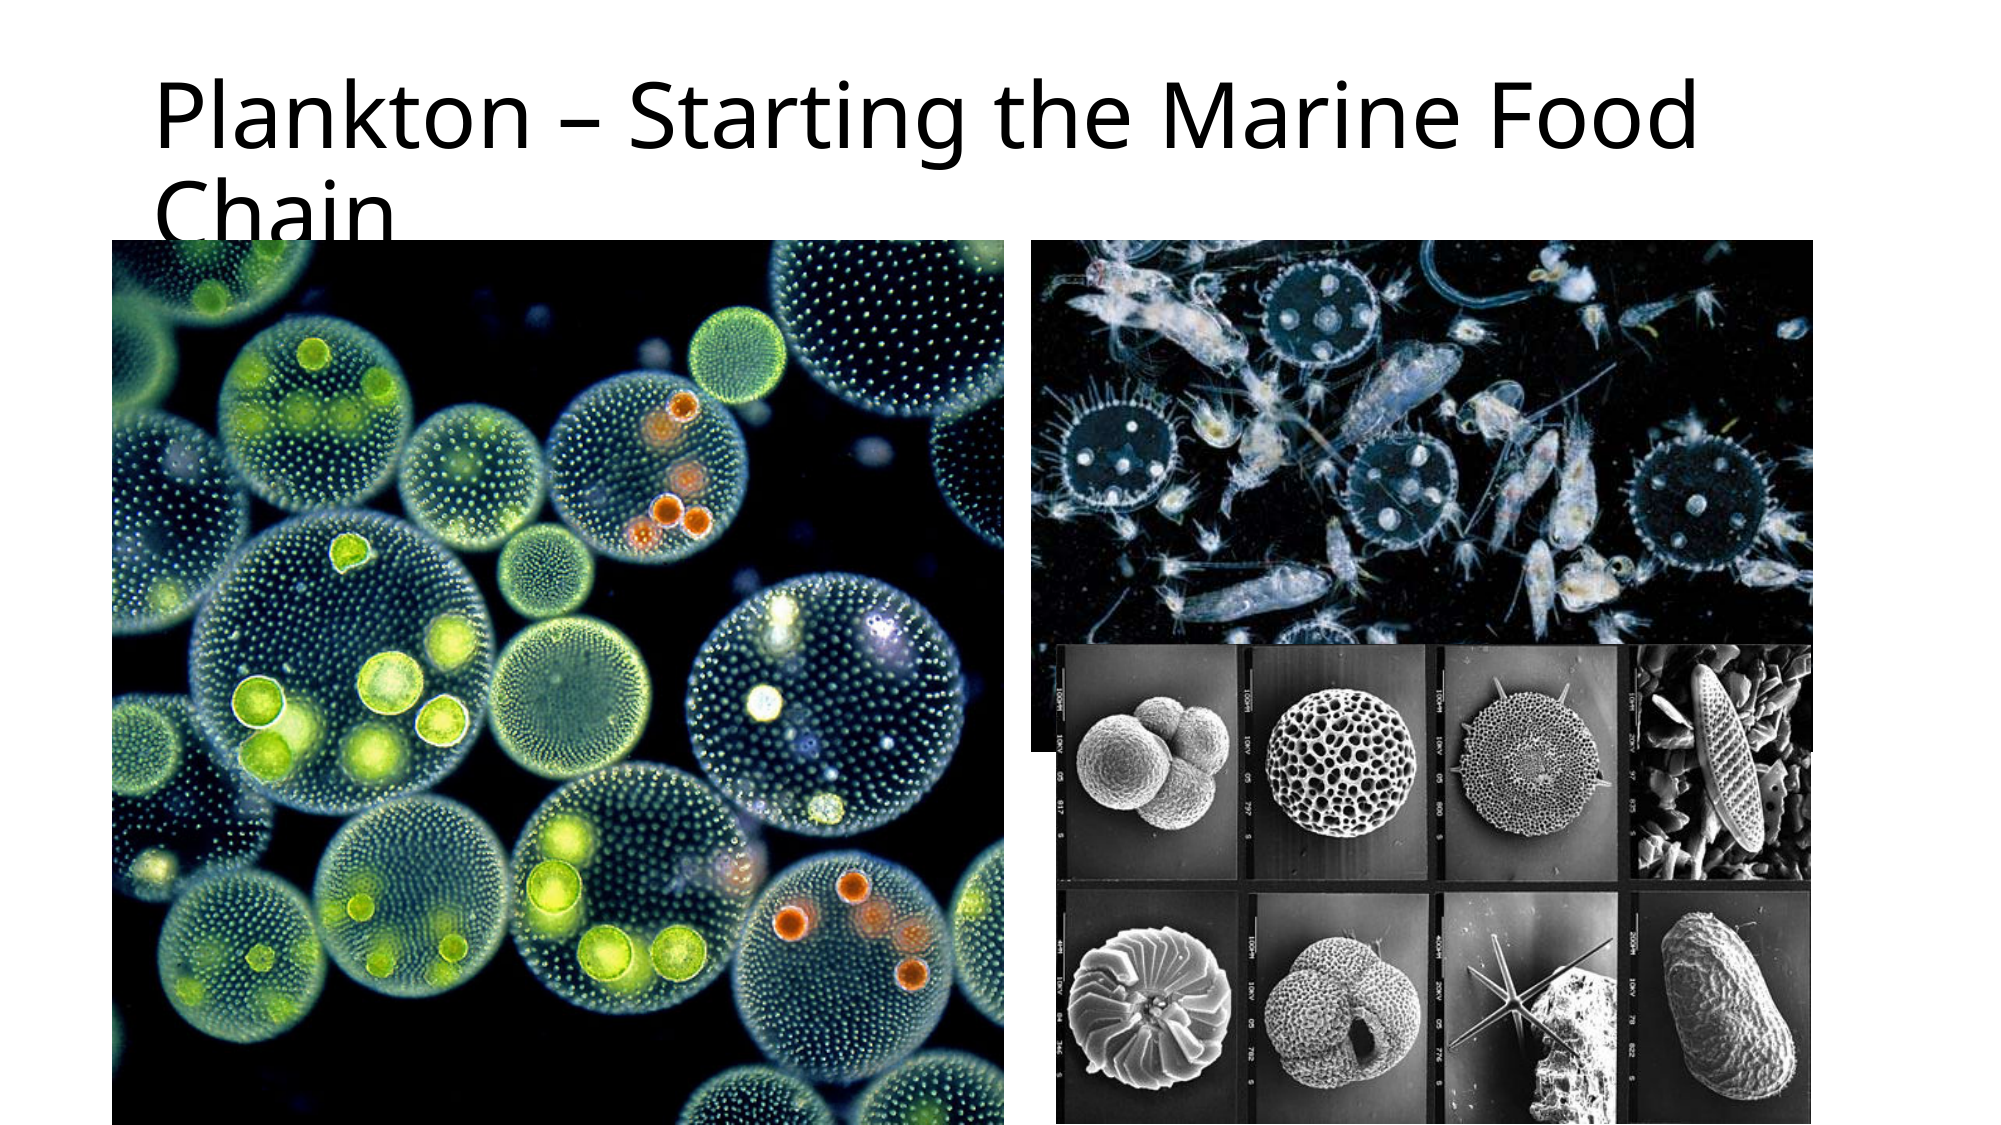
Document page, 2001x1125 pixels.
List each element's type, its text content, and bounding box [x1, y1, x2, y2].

picture [1031, 240, 1813, 1124]
title Plankton – Starting the Marine Food Chain [137, 59, 1863, 278]
picture [112, 240, 1004, 1125]
